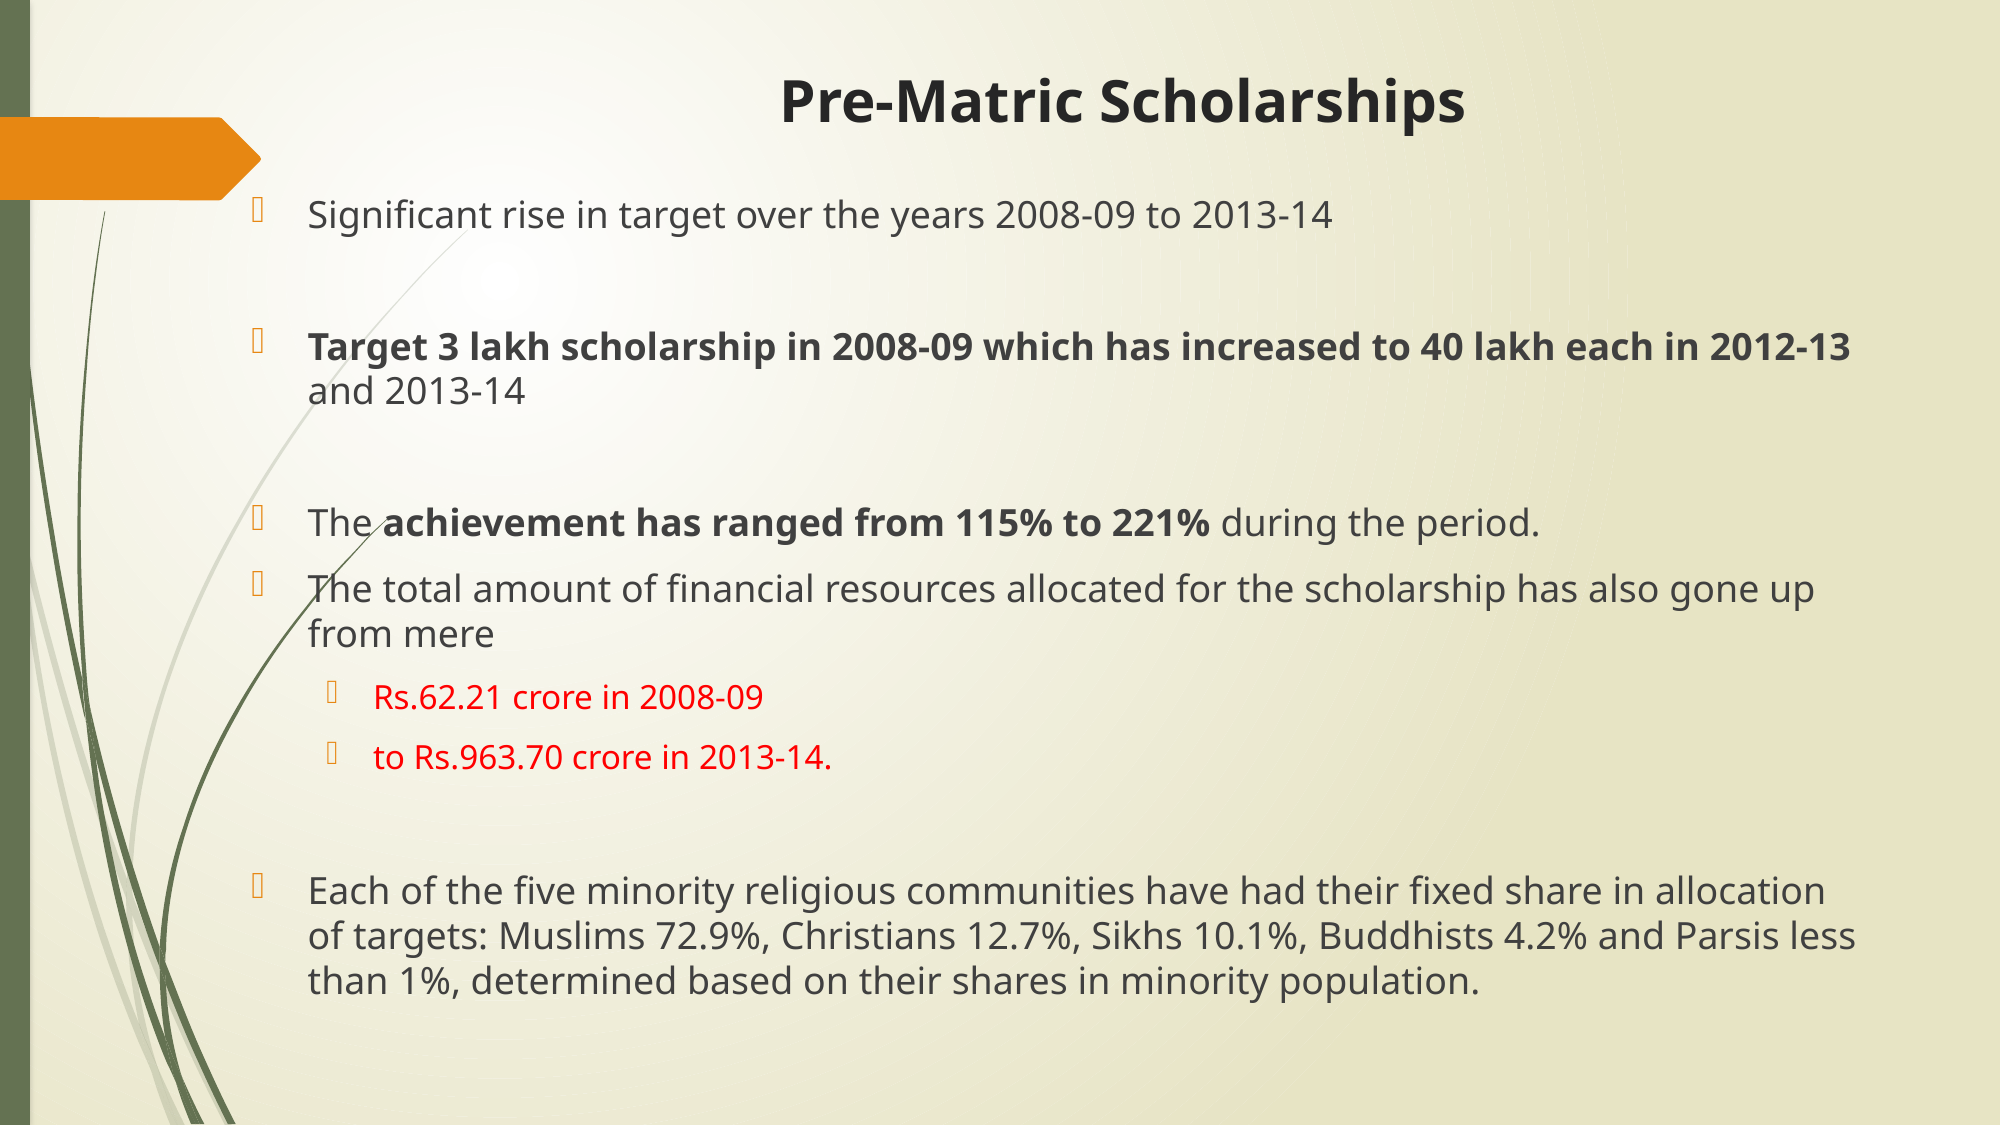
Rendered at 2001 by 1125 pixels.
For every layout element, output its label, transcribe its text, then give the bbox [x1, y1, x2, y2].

title Pre-Matric Scholarships [358, 56, 1888, 183]
list Significant rise in target over the years 2008-09 to 2013-14 Target 3 lakh scholarship in 2008-09 which has increased to 40 lakh each in 2012-13 and 2013-14 The achievement has ranged from 115% to 221% during the period. The total amount of financial resources allocated for the scholarship has also gone up from mere Rs.62.21 crore in 2008-09 to Rs.963.70 crore in 2013-14. Each of the five minority religious communities have had their fixed share in allocation of targets: Muslims 72.9%, Christians 12.7%, Sikhs 10.1%, Buddhists 4.2% and Parsis less than 1%, determined based on their shares in minority population. [236, 183, 1888, 1105]
